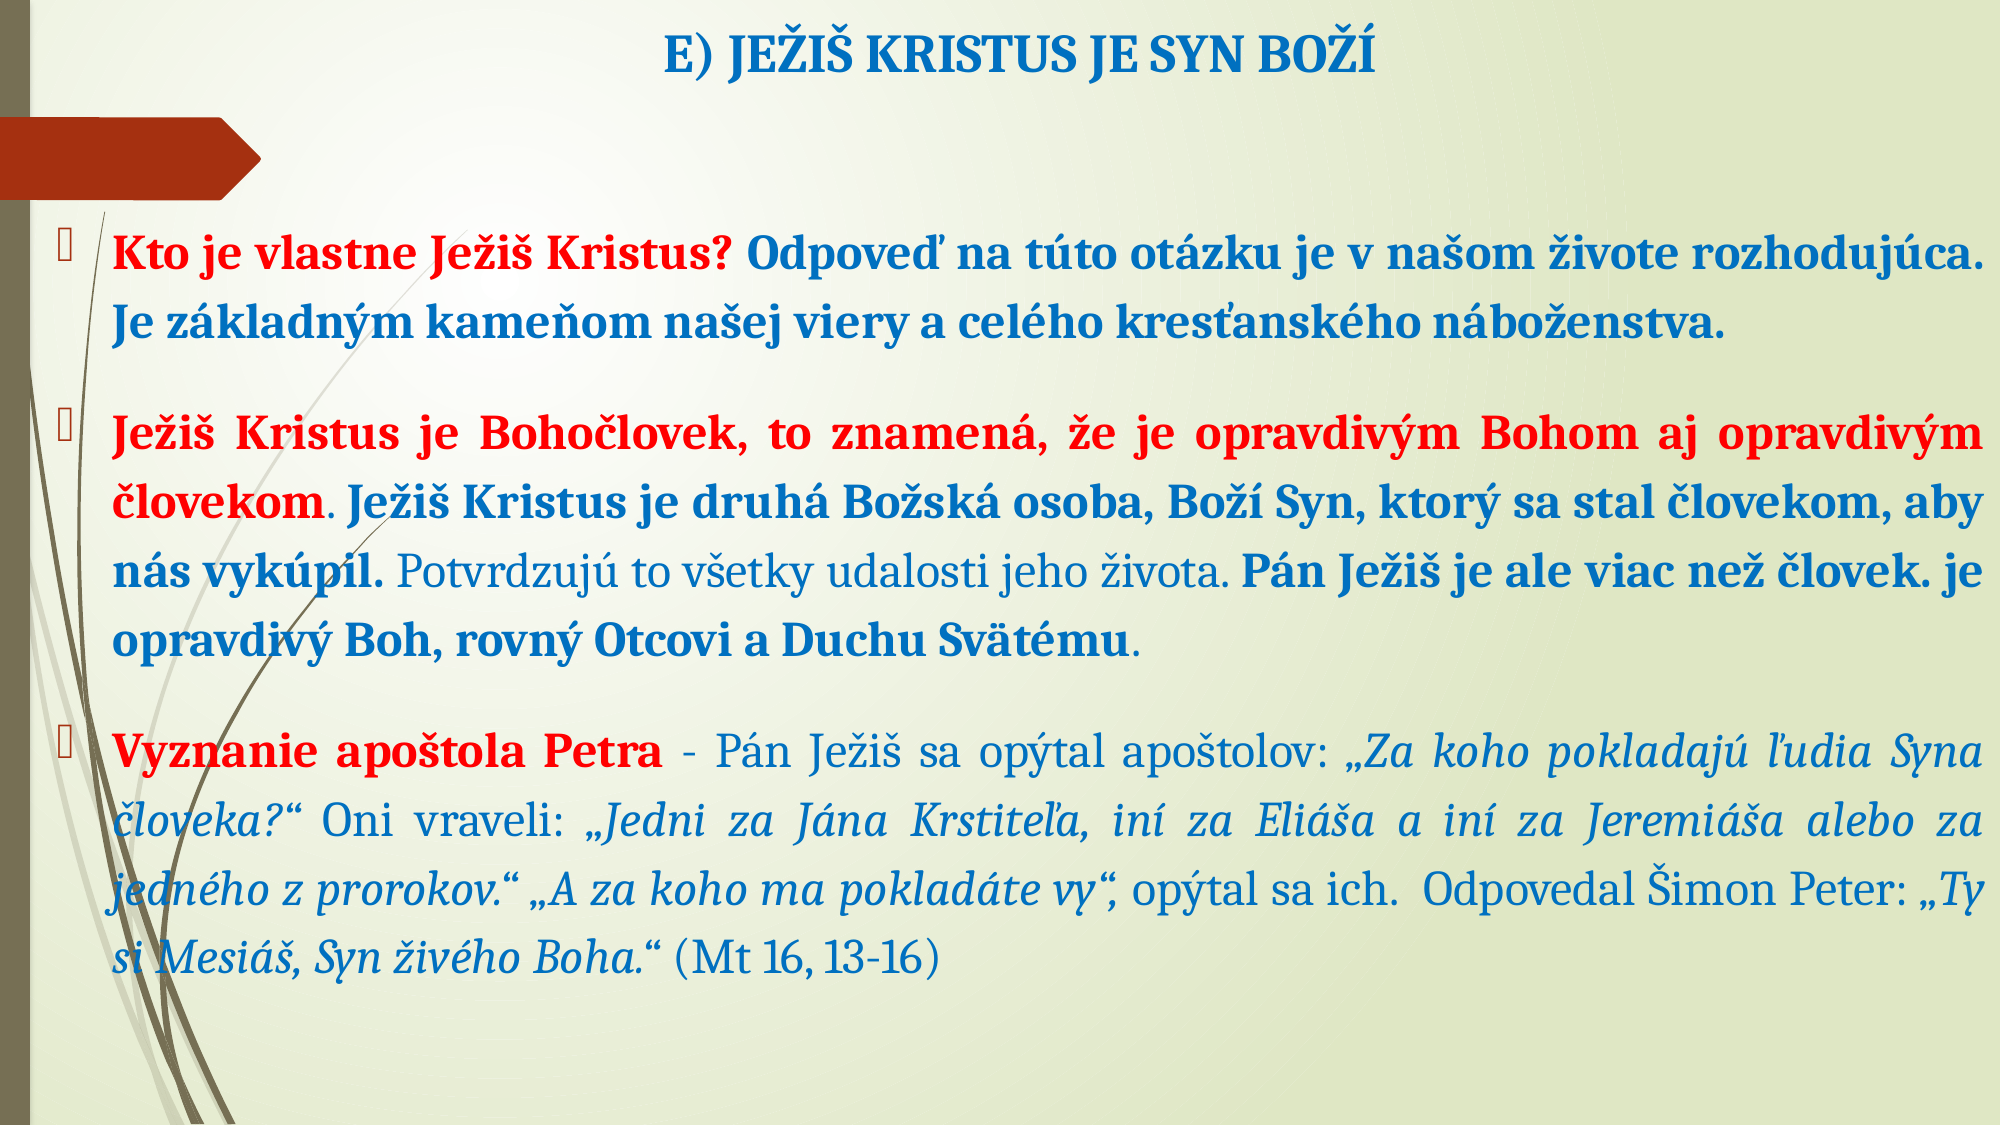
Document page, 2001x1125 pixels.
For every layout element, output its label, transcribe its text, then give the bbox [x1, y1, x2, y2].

title E) JEŽIŠ KRISTUS JE SYN BOŽÍ [41, 0, 2000, 151]
list Kto je vlastne Ježiš Kristus? Odpoveď na túto otázku je v našom živote rozhodujúca. Je základným kameňom našej viery a celého kresťanského náboženstva. Ježiš Kristus je Bohočlovek, to znamená, že je opravdivým Bohom aj opravdivým človekom. Ježiš Kristus je druhá Božská osoba, Boží Syn, ktorý sa stal človekom, aby nás vykúpil. Potvrdzujú to všetky udalosti jeho života. Pán Ježiš je ale viac než človek. je opravdivý Boh, rovný Otcovi a Duchu Svätému. Vyznanie apoštola Petra - Pán Ježiš sa opýtal apoštolov: „Za koho pokladajú ľudia Syna človeka?“ Oni vraveli: „Jedni za Jána Krstiteľa, iní za Eliáša a iní za Jeremiáša alebo za jedného z prorokov.“ „A za koho ma pokladáte vy“, opýtal sa ich. Odpovedal Šimon Peter: „Ty si Mesiáš, Syn živého Boha.“ (Mt 16, 13-16) [41, 203, 2000, 1125]
